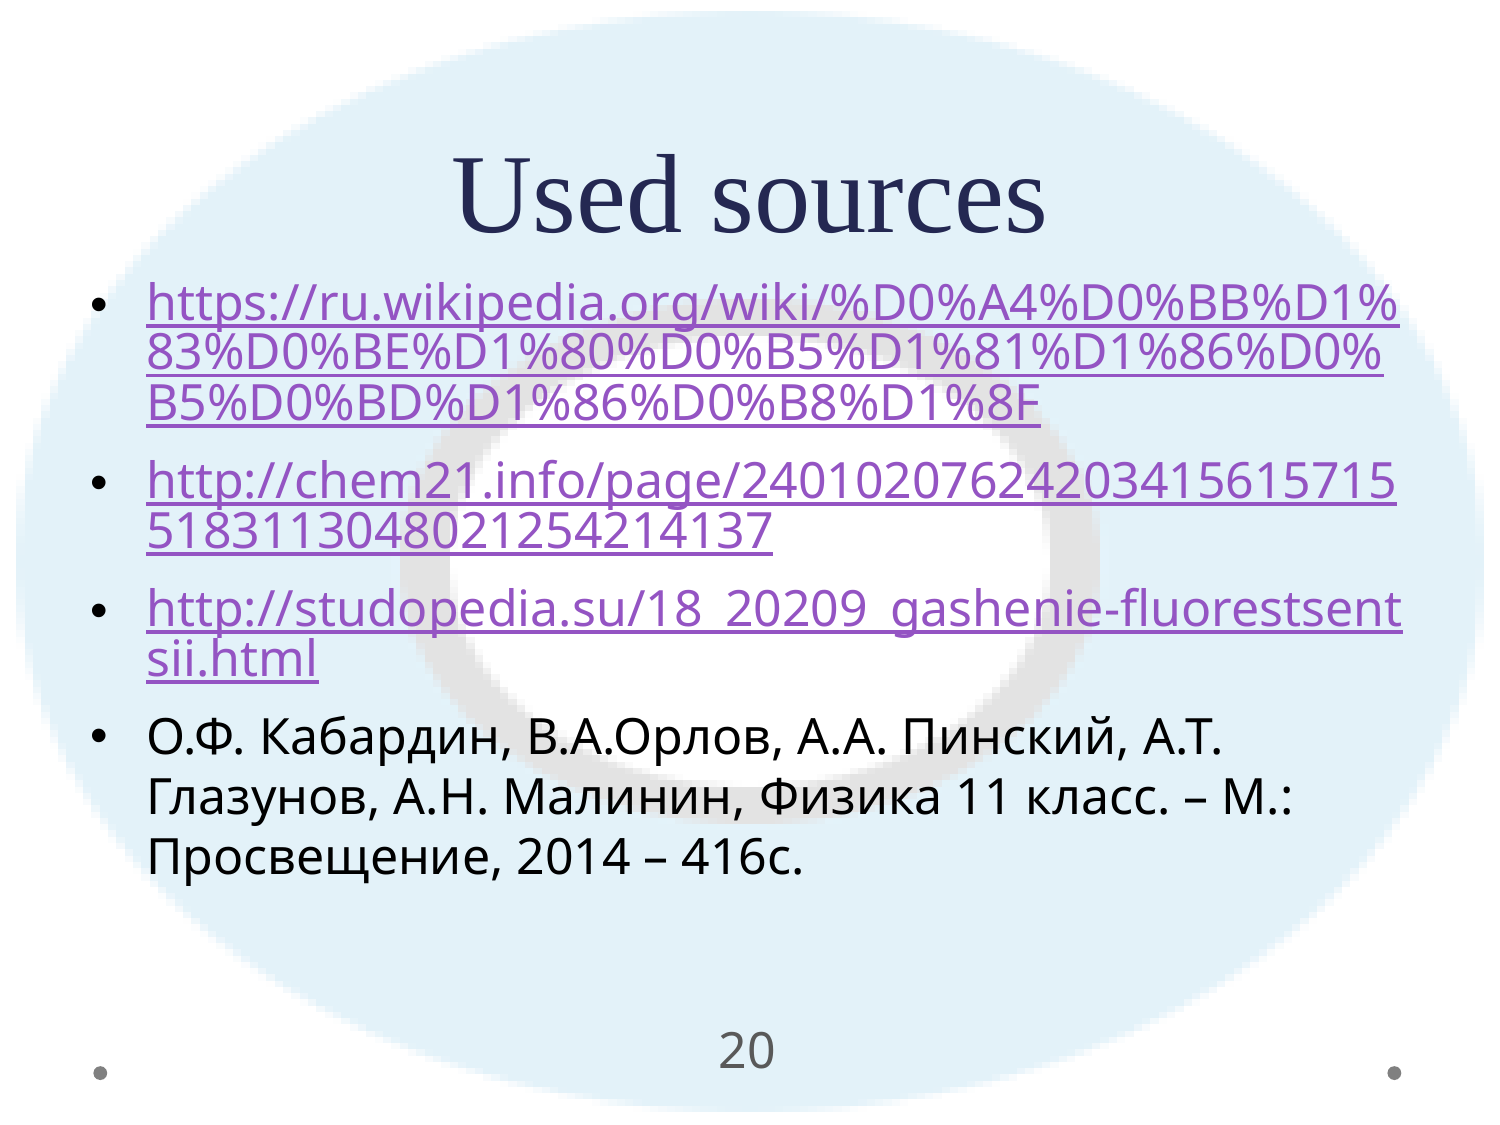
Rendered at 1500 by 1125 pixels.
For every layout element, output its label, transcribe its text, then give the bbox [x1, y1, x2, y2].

title Used sources [75, 0, 1425, 262]
slide_number 20 [714, 1023, 807, 1084]
list https://ru.wikipedia.org/wiki/%D0%A4%D0%BB%D1%83%D0%BE%D1%80%D0%B5%D1%81%D1%86%D0%B5%D0%BD%D1%86%D0%B8%D1%8F http://chem21.info/page/240102076242034156157155183113048021254214137 http://studopedia.su/18_20209_gashenie-fluorestsentsii.html О.Ф. Кабардин, В.А.Орлов, А.А. Пинский, А.Т. Глазунов, А.Н. Малинин, Физика 11 класс. – М.: Просвещение, 2014 – 416с. [75, 262, 1425, 1005]
